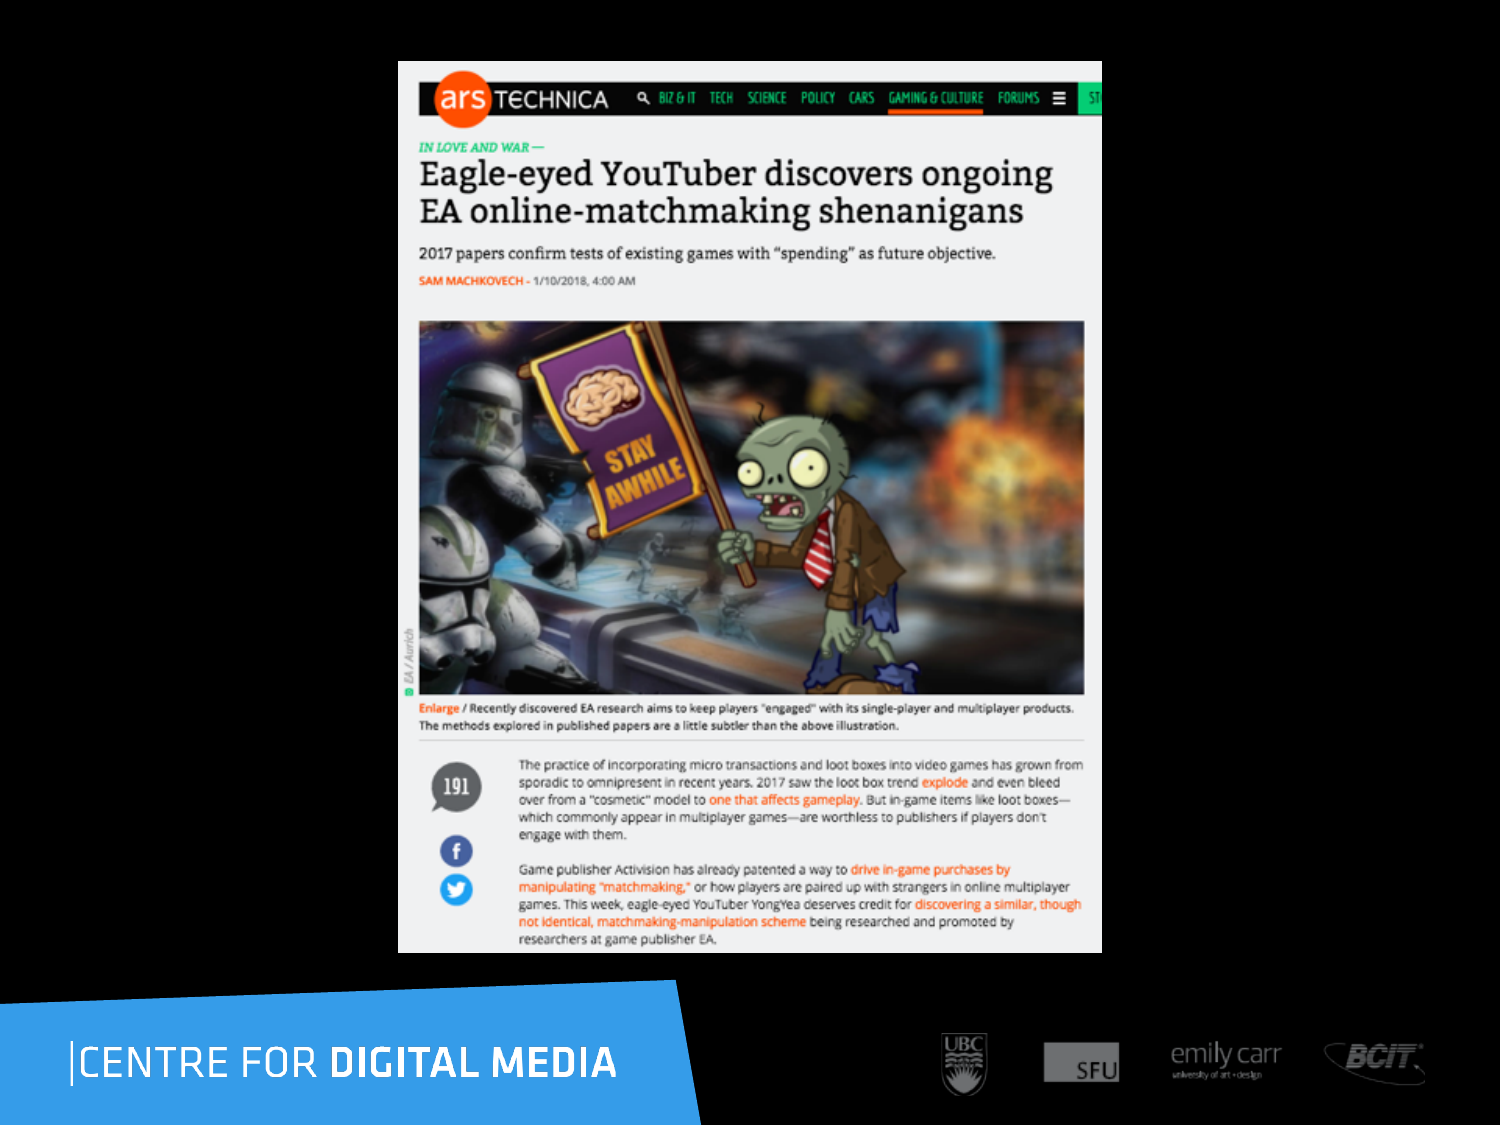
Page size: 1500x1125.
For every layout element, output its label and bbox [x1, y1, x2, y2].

list [398, 60, 1102, 954]
